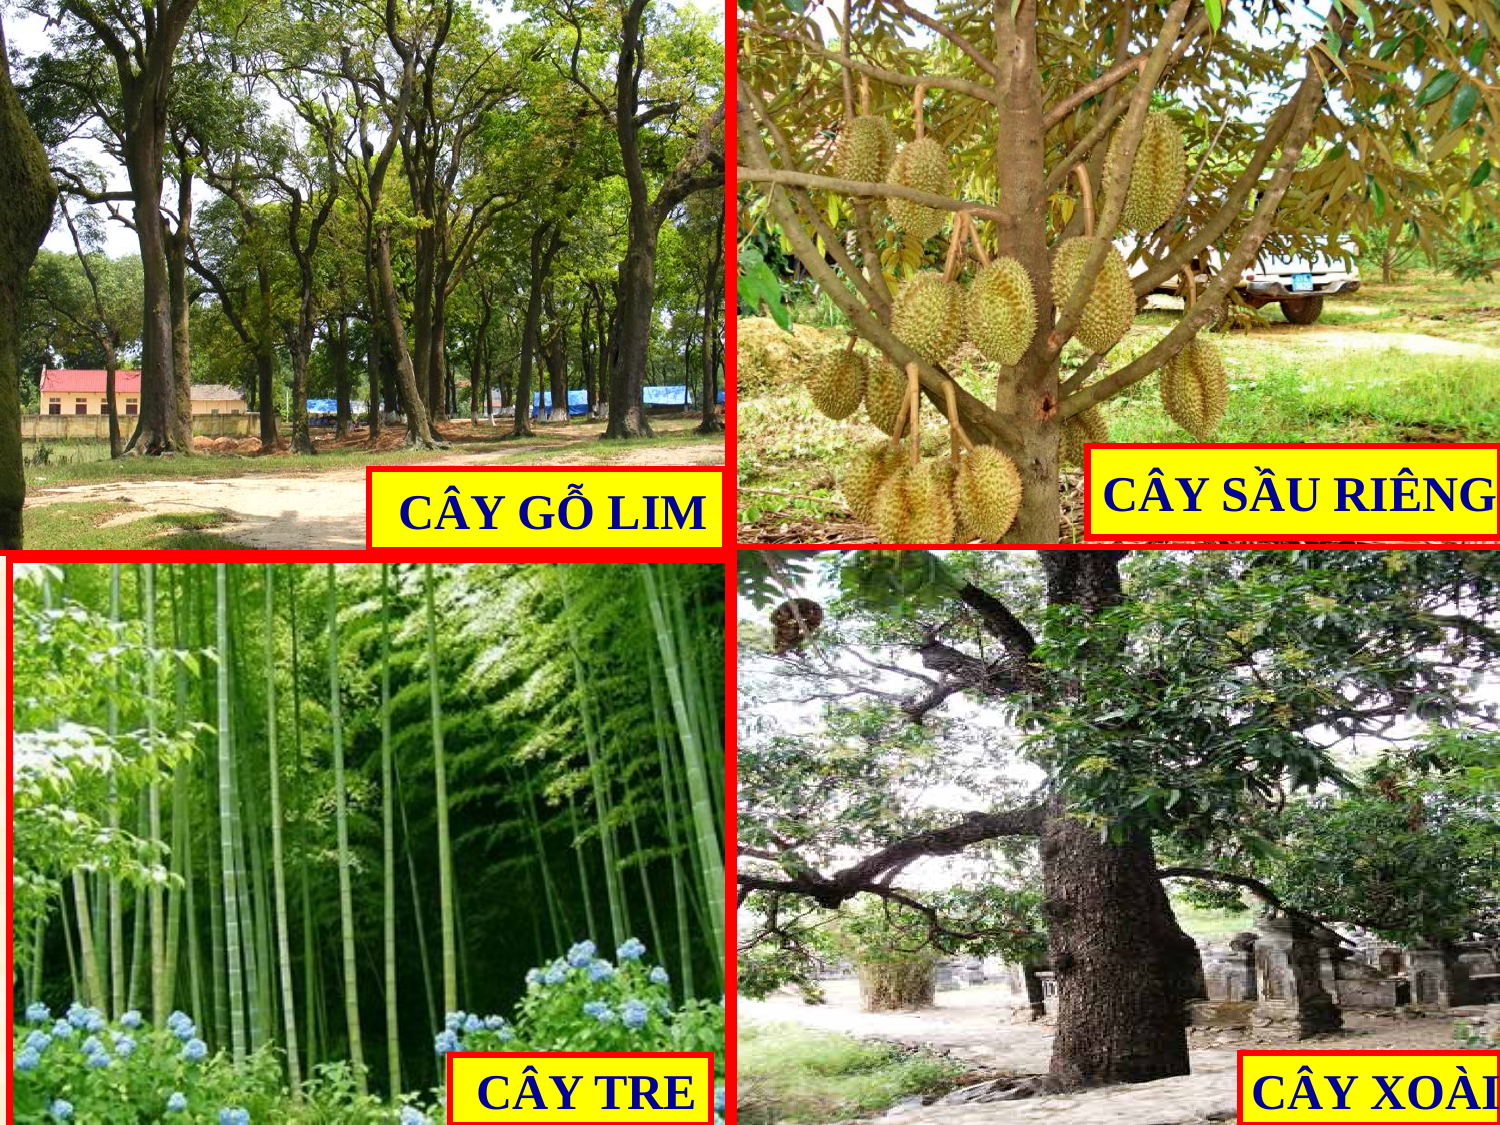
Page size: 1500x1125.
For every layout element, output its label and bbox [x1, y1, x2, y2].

text_box [737, 0, 1500, 549]
text_box [0, 0, 726, 551]
picture [0, 556, 6, 1125]
text_box [737, 549, 1500, 1125]
text_box [12, 562, 726, 1125]
